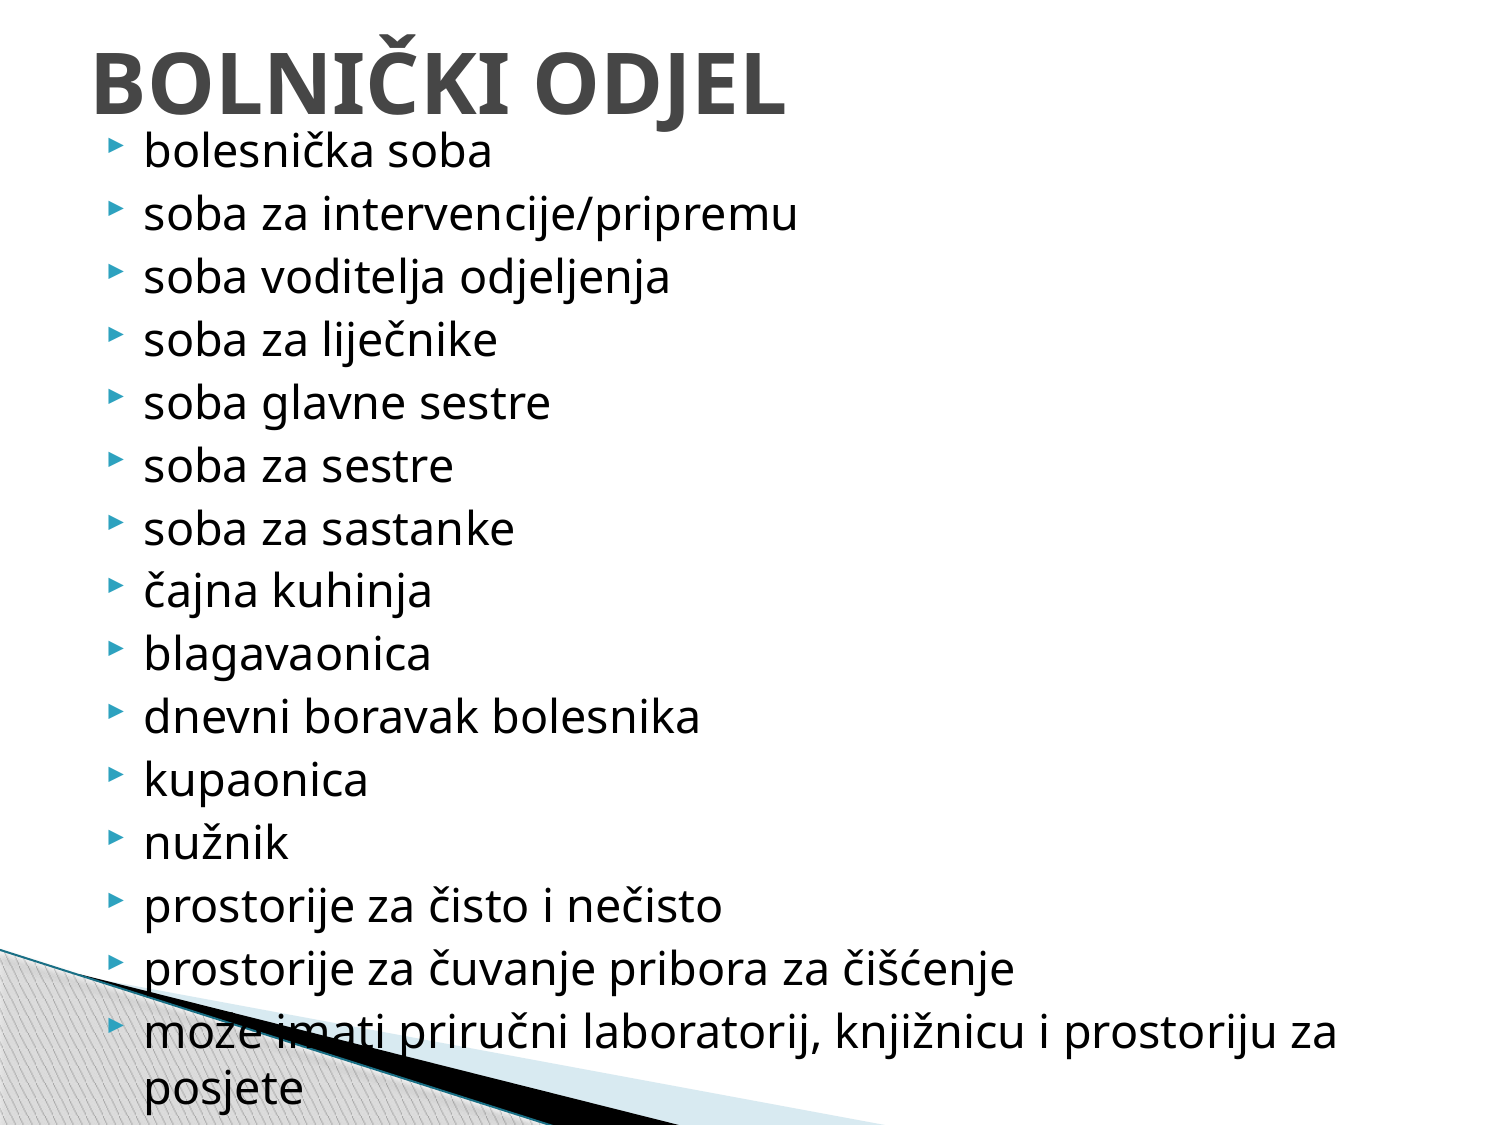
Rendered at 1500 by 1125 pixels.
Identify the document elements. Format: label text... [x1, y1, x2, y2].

list bolesnička soba soba za intervencije/pripremu soba voditelja odjeljenja soba za liječnike soba glavne sestre soba za sestre soba za sastanke čajna kuhinja blagavaonica dnevni boravak bolesnika kupaonica nužnik prostorije za čisto i nečisto prostorije za čuvanje pribora za čišćenje može imati priručni laboratorij, knjižnicu i prostoriju za posjete [75, 161, 1425, 1125]
title bolnički odjel [75, 0, 1425, 161]
